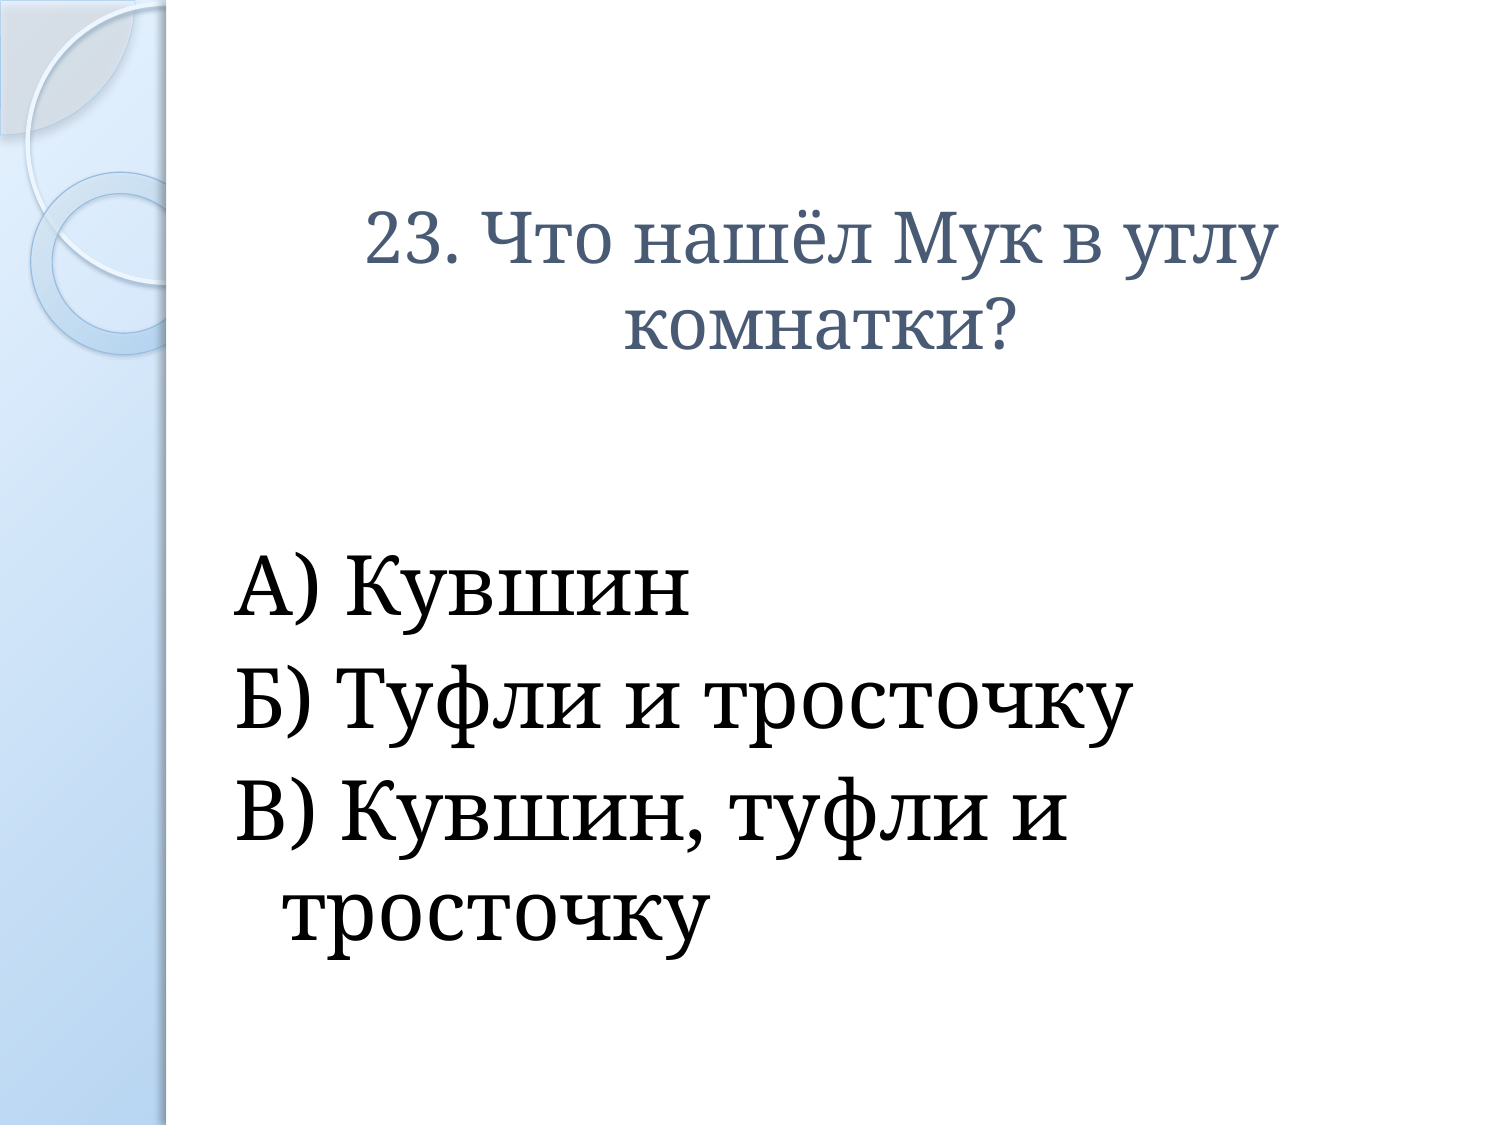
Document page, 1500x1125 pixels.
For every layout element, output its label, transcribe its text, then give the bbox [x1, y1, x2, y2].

title 23. Что нашёл Мук в углу комнатки? [206, 184, 1437, 372]
list А) Кувшин Б) Туфли и тросточку В) Кувшин, туфли и тросточку [206, 432, 1466, 1025]
